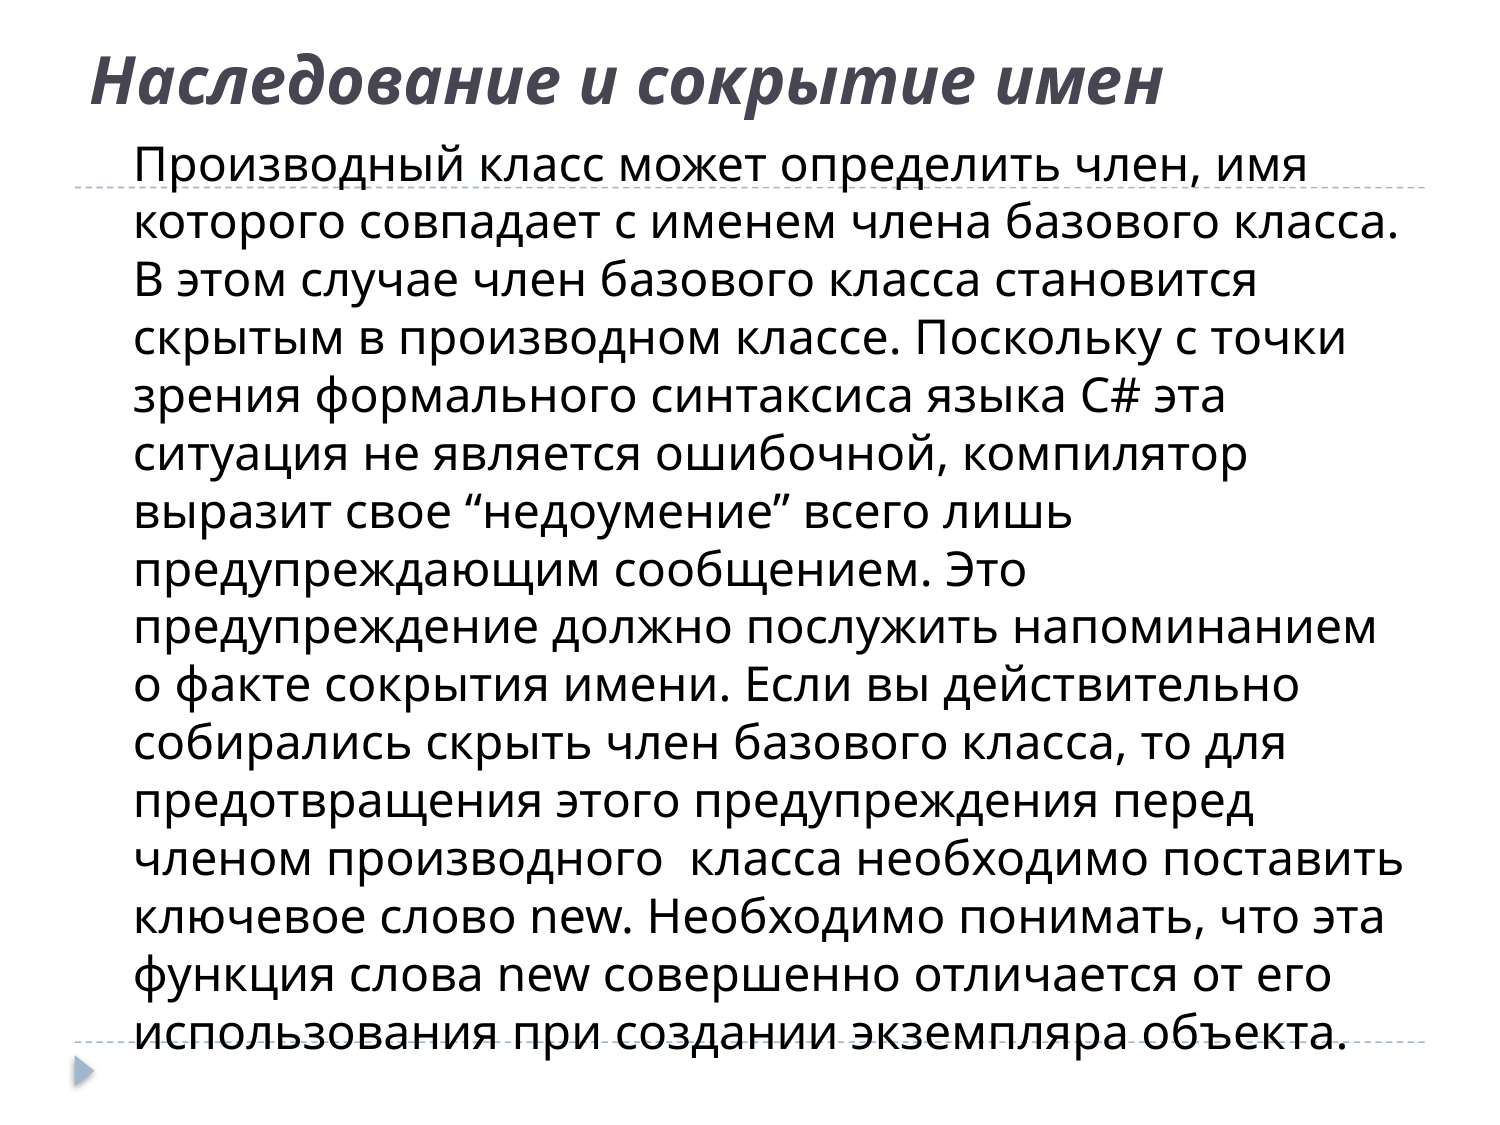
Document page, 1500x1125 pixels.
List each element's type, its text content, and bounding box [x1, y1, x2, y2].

list Производный класс может определить член, имя которого совпадает с именем члена базового класса. В этом случае член базового класса становится скрытым в производном классе. Поскольку с точки зрения формального синтаксиса языка C# эта ситуация не является ошибочной, компилятор выразит свое “недоумение” всего лишь предупреждающим сообщением. Это предупреждение должно послужить напоминанием о факте сокрытия имени. Если вы действительно собирались скрыть член базового класса, то для предотвращения этого предупреждения перед членом производного класса необходимо поставить ключевое слово new. Необходимо понимать, что эта функция слова new совершенно отличается от его использования при создании экземпляра объекта. [75, 125, 1425, 1071]
title Наследование и сокрытие имен [75, 24, 1425, 125]
